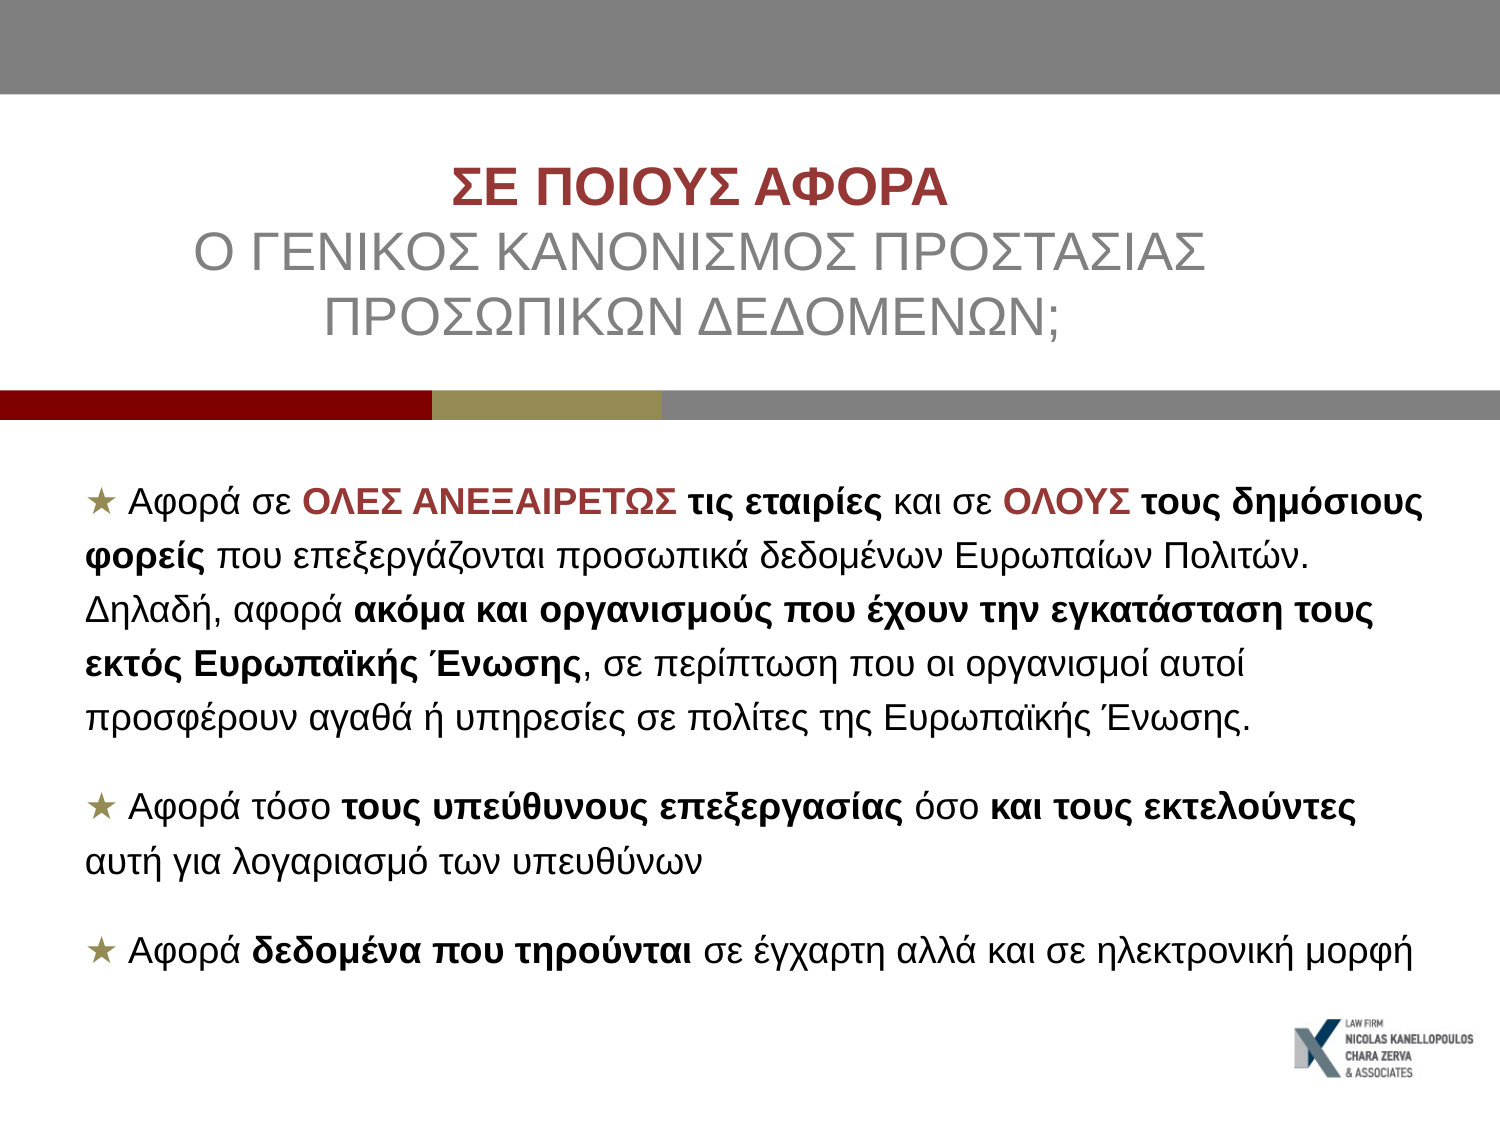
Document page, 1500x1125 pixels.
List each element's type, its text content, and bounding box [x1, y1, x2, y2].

picture [1294, 1019, 1474, 1078]
text_box [0, 0, 1500, 95]
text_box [0, 390, 1500, 421]
text_box ΣΕ ΠΟΙΟΥΣ ΑΦΟΡΑ Ο ΓΕΝΙΚΟΣ ΚΑΝΟΝΙΣΜΟΣ ΠΡΟΣΤΑΣΙΑΣ ΠΡΟΣΩΠΙΚΩΝ ΔΕΔΟΜΕΝΩΝ; [89, 143, 1312, 354]
text_box ★ Αφορά σε ΟΛΕΣ ΑΝΕΞΑΙΡΕΤΩΣ τις εταιρίες και σε ΟΛΟΥΣ τους δημόσιους φορείς που επεξεργάζονται προσωπικά δεδομένων Ευρωπαίων Πολιτών. Δηλαδή, αφορά ακόμα και οργανισμούς που έχουν την εγκατάσταση τους εκτός Ευρωπαϊκής Ένωσης, σε περίπτωση που οι οργανισμοί αυτοί προσφέρουν αγαθά ή υπηρεσίες σε πολίτες της Ευρωπαϊκής Ένωσης. ★ Αφορά τόσο τους υπεύθυνους επεξεργασίας όσο και τους εκτελούντες αυτή για λογαριασμό των υπευθύνων ★ Αφορά δεδομένα που τηρούνται σε έγχαρτη αλλά και σε ηλεκτρονική μορφή [70, 460, 1441, 1125]
